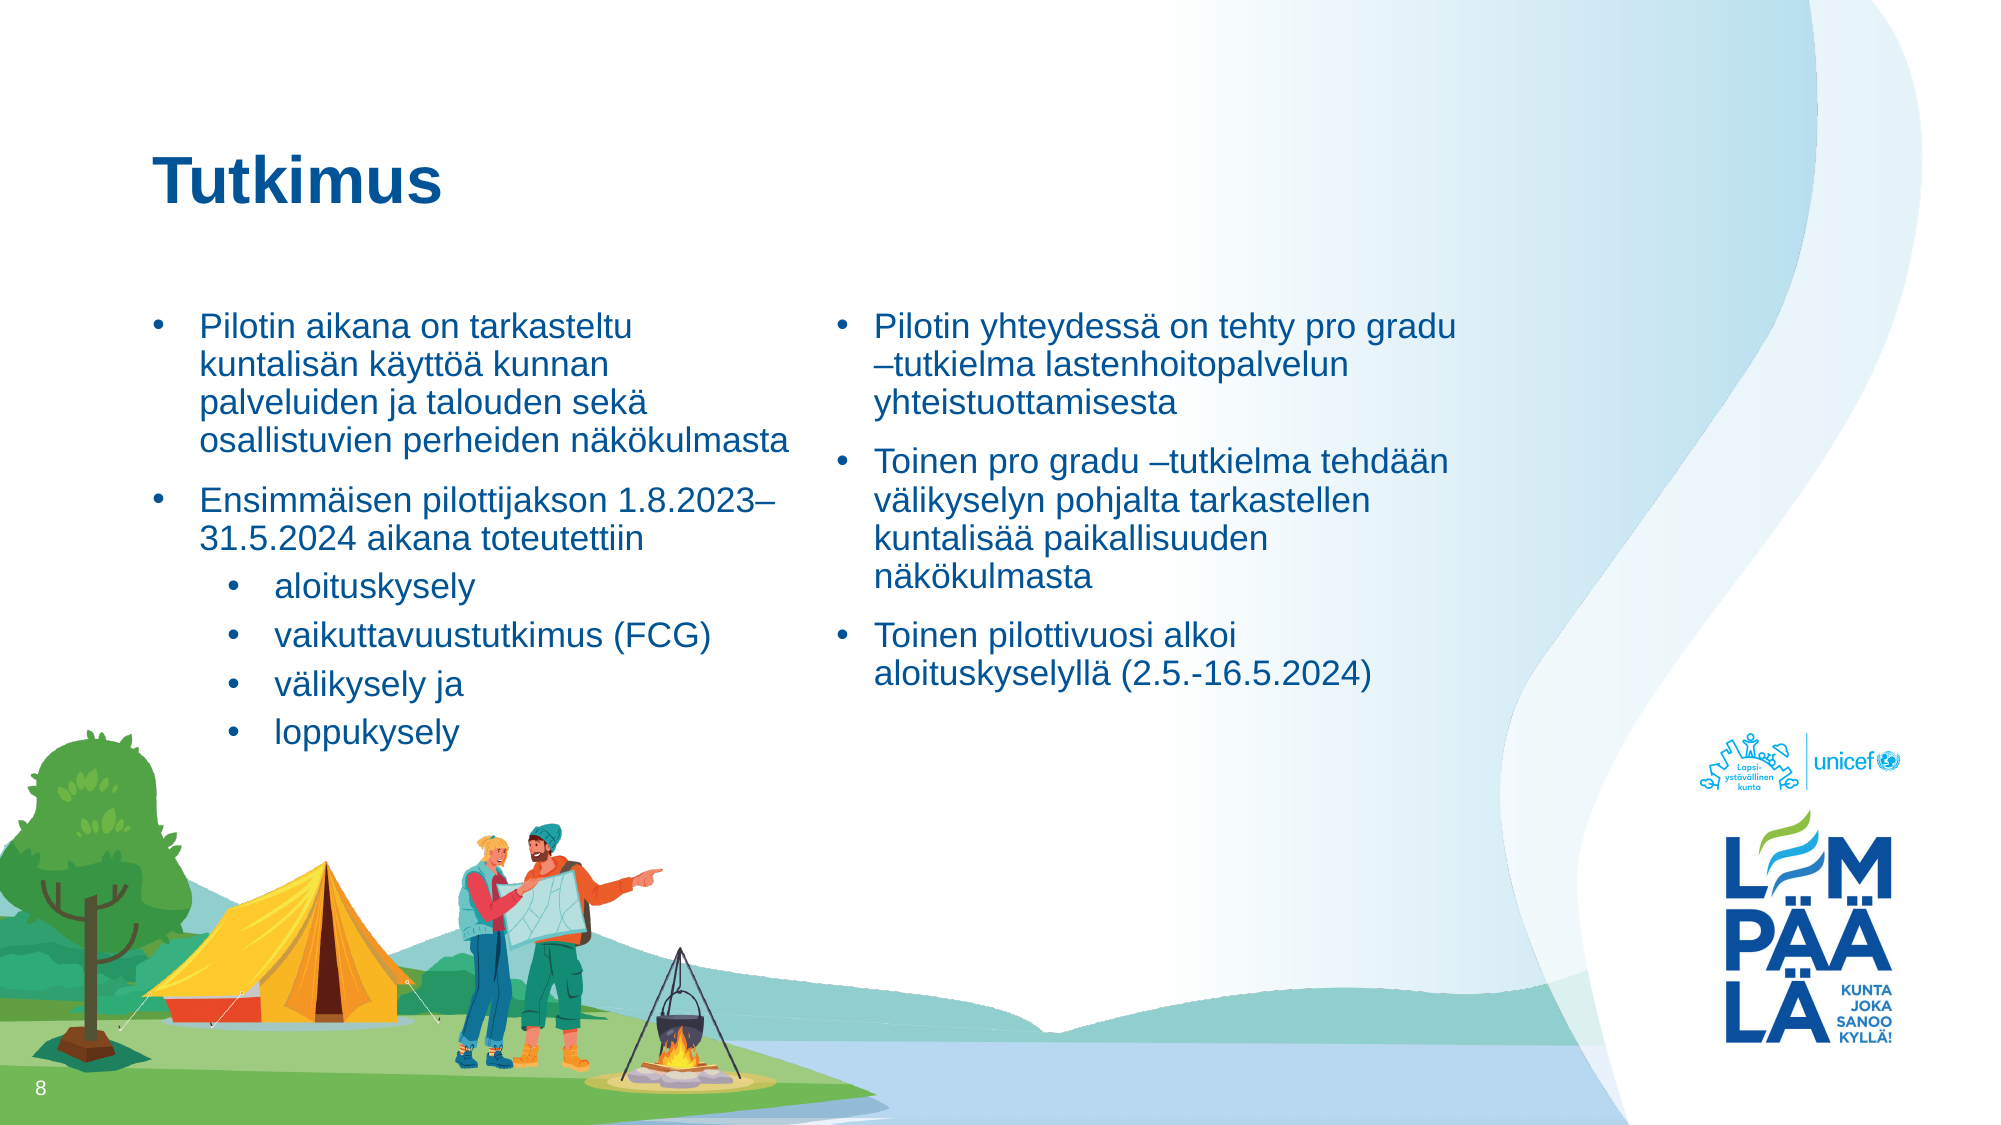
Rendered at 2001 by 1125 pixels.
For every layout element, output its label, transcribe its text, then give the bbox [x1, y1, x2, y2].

slide_number 8 [20, 1056, 118, 1117]
list Pilotin yhteydessä on tehty pro gradu –tutkielma lastenhoitopalvelun yhteistuottamisesta Toinen pro gradu –tutkielma tehdään välikyselyn pohjalta tarkastellen kuntalisää paikallisuuden näkökulmasta Toinen pilottivuosi alkoi aloituskyselyllä (2.5.-16.5.2024) [821, 299, 1494, 821]
list Pilotin aikana on tarkasteltu kuntalisän käyttöä kunnan palveluiden ja talouden sekä osallistuvien perheiden näkökulmasta Ensimmäisen pilottijakson 1.8.2023–31.5.2024 aikana toteutettiin aloituskysely vaikuttavuustutkimus (FCG) välikysely ja loppukysely [137, 299, 810, 821]
picture [0, 0, 2000, 1125]
title Tutkimus [137, 86, 1494, 278]
